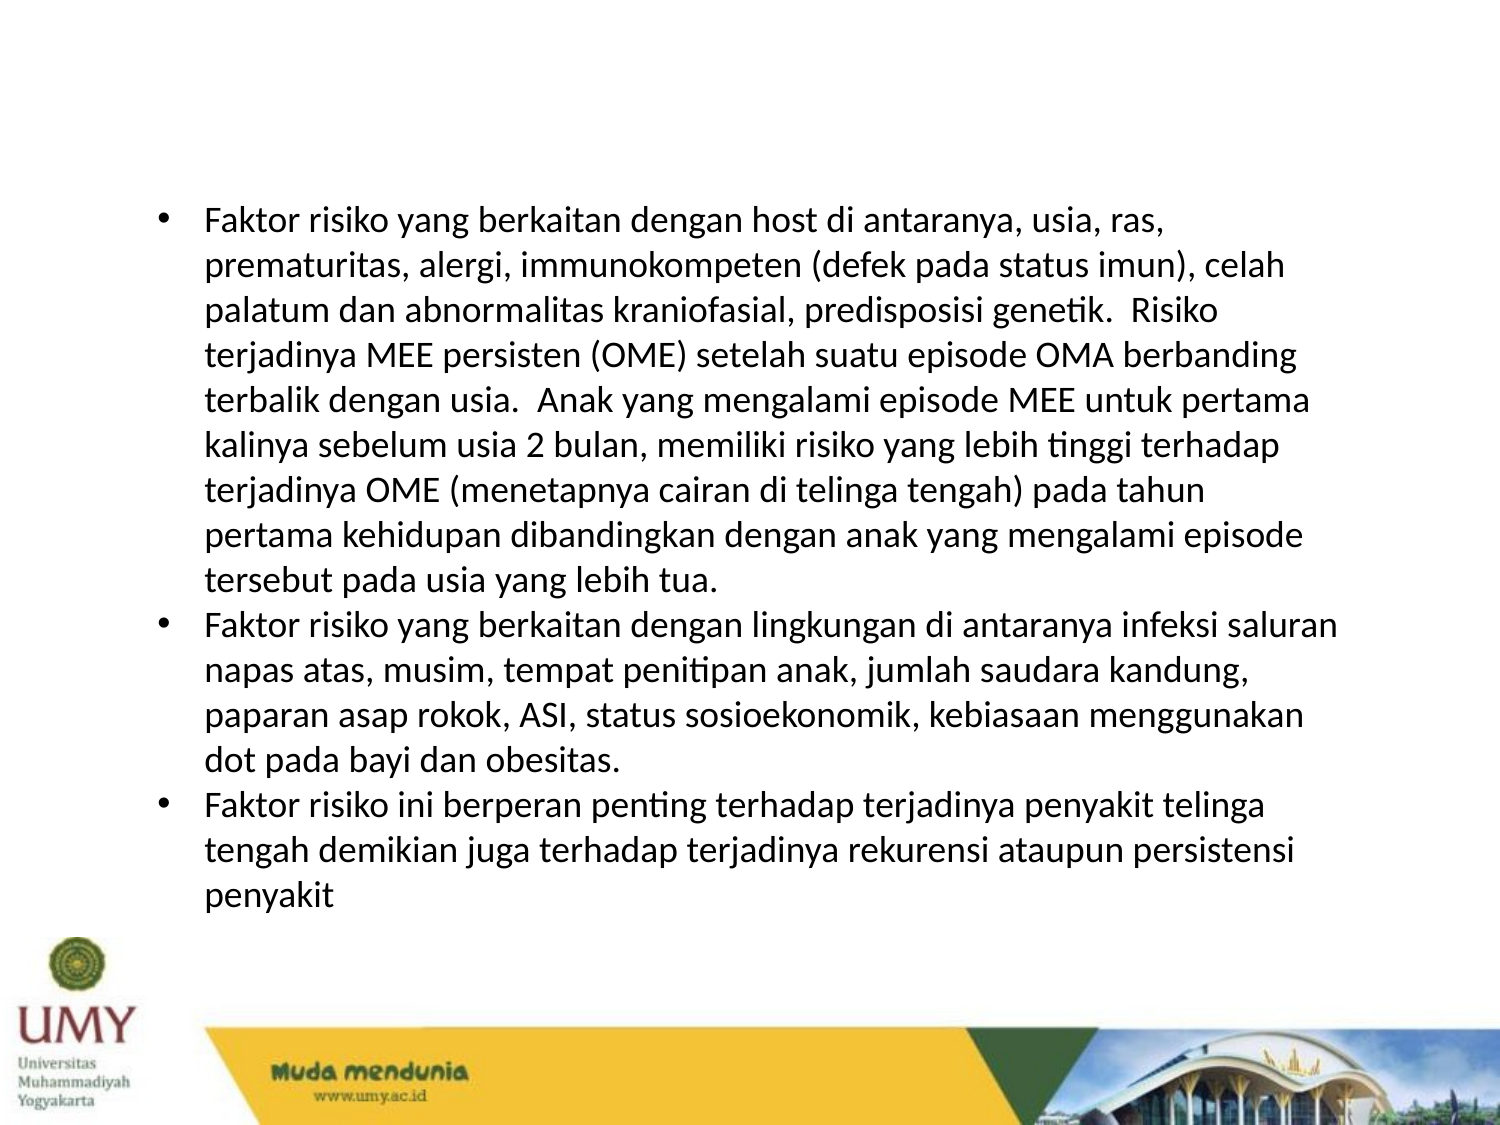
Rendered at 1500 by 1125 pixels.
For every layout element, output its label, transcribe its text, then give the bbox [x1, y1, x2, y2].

text_box Faktor risiko yang berkaitan dengan host di antaranya, usia, ras, prematuritas, alergi, immunokompeten (defek pada status imun), celah palatum dan abnormalitas kraniofasial, predisposisi genetik. Risiko terjadinya MEE persisten (OME) setelah suatu episode OMA berbanding terbalik dengan usia. Anak yang mengalami episode MEE untuk pertama kalinya sebelum usia 2 bulan, memiliki risiko yang lebih tinggi terhadap terjadinya OME (menetapnya cairan di telinga tengah) pada tahun pertama kehidupan dibandingkan dengan anak yang mengalami episode tersebut pada usia yang lebih tua. Faktor risiko yang berkaitan dengan lingkungan di antaranya infeksi saluran napas atas, musim, tempat penitipan anak, jumlah saudara kandung, paparan asap rokok, ASI, status sosioekonomik, kebiasaan menggunakan dot pada bayi dan obesitas. Faktor risiko ini berperan penting terhadap terjadinya penyakit telinga tengah demikian juga terhadap terjadinya rekurensi ataupun persistensi penyakit [142, 187, 1358, 850]
picture [4, 937, 1500, 1125]
